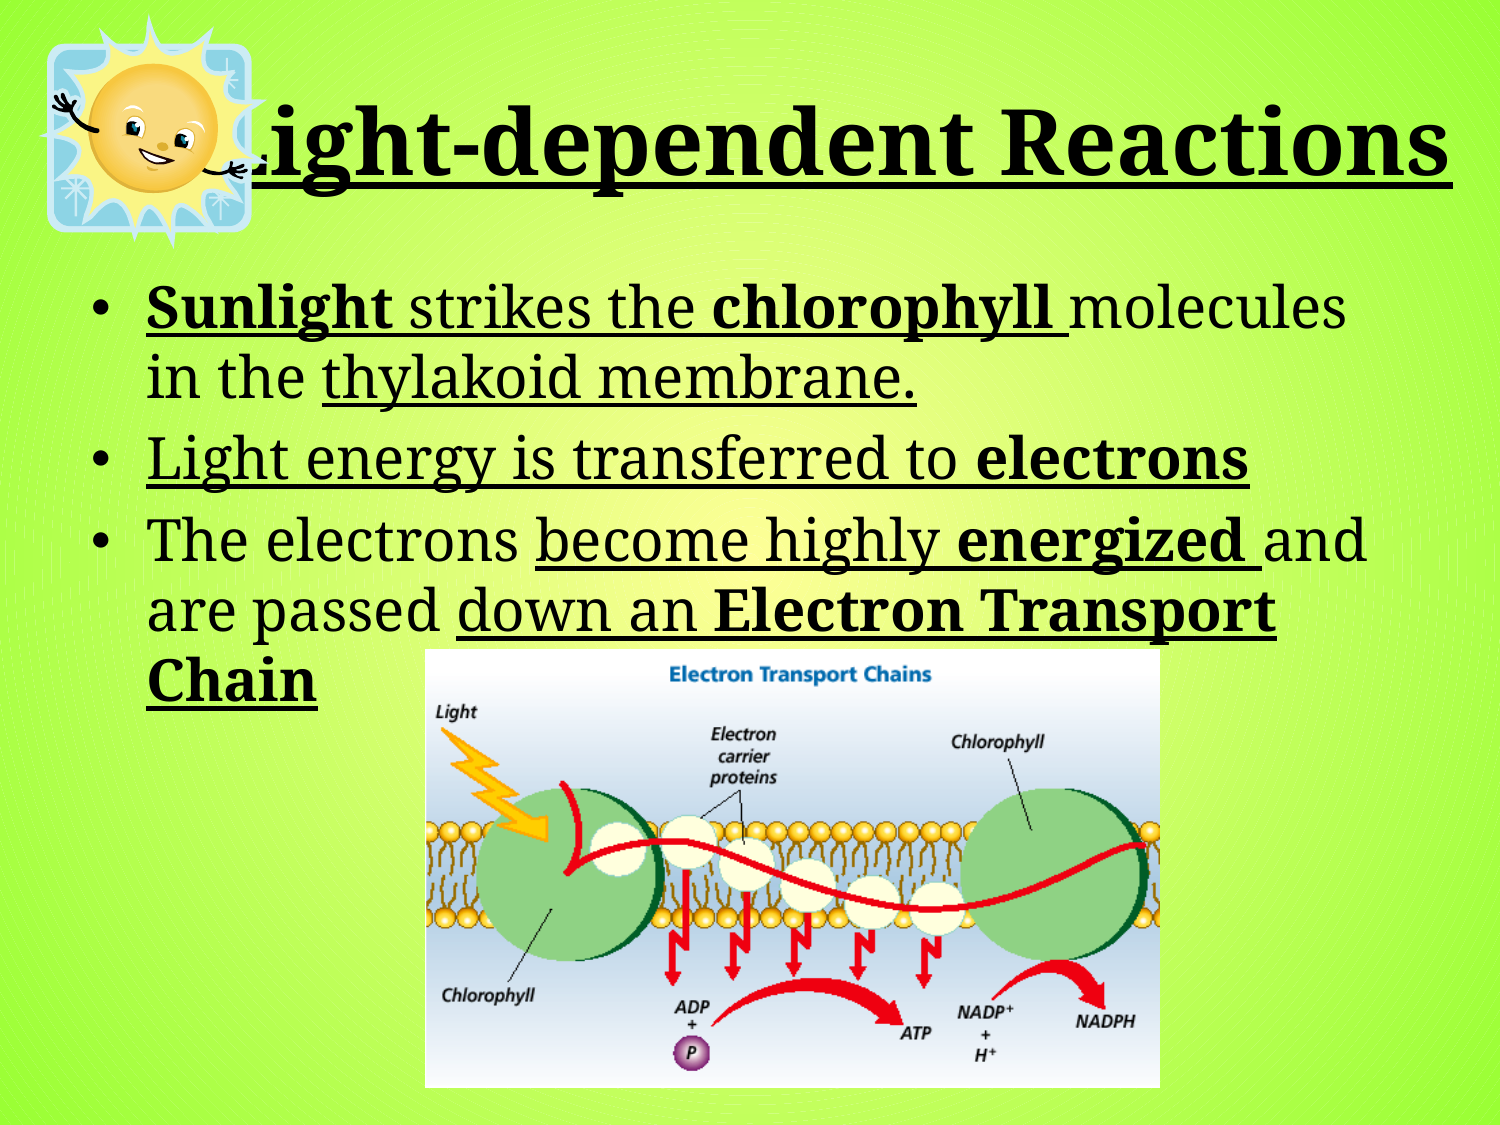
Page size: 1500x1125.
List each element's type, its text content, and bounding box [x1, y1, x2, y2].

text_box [38, 13, 270, 250]
list Sunlight strikes the chlorophyll molecules in the thylakoid membrane. Light energy is transferred to electrons The electrons become highly energized and are passed down an Electron Transport Chain [75, 262, 1425, 1005]
title Light-dependent Reactions [274, 45, 1500, 233]
picture [424, 649, 1160, 1088]
